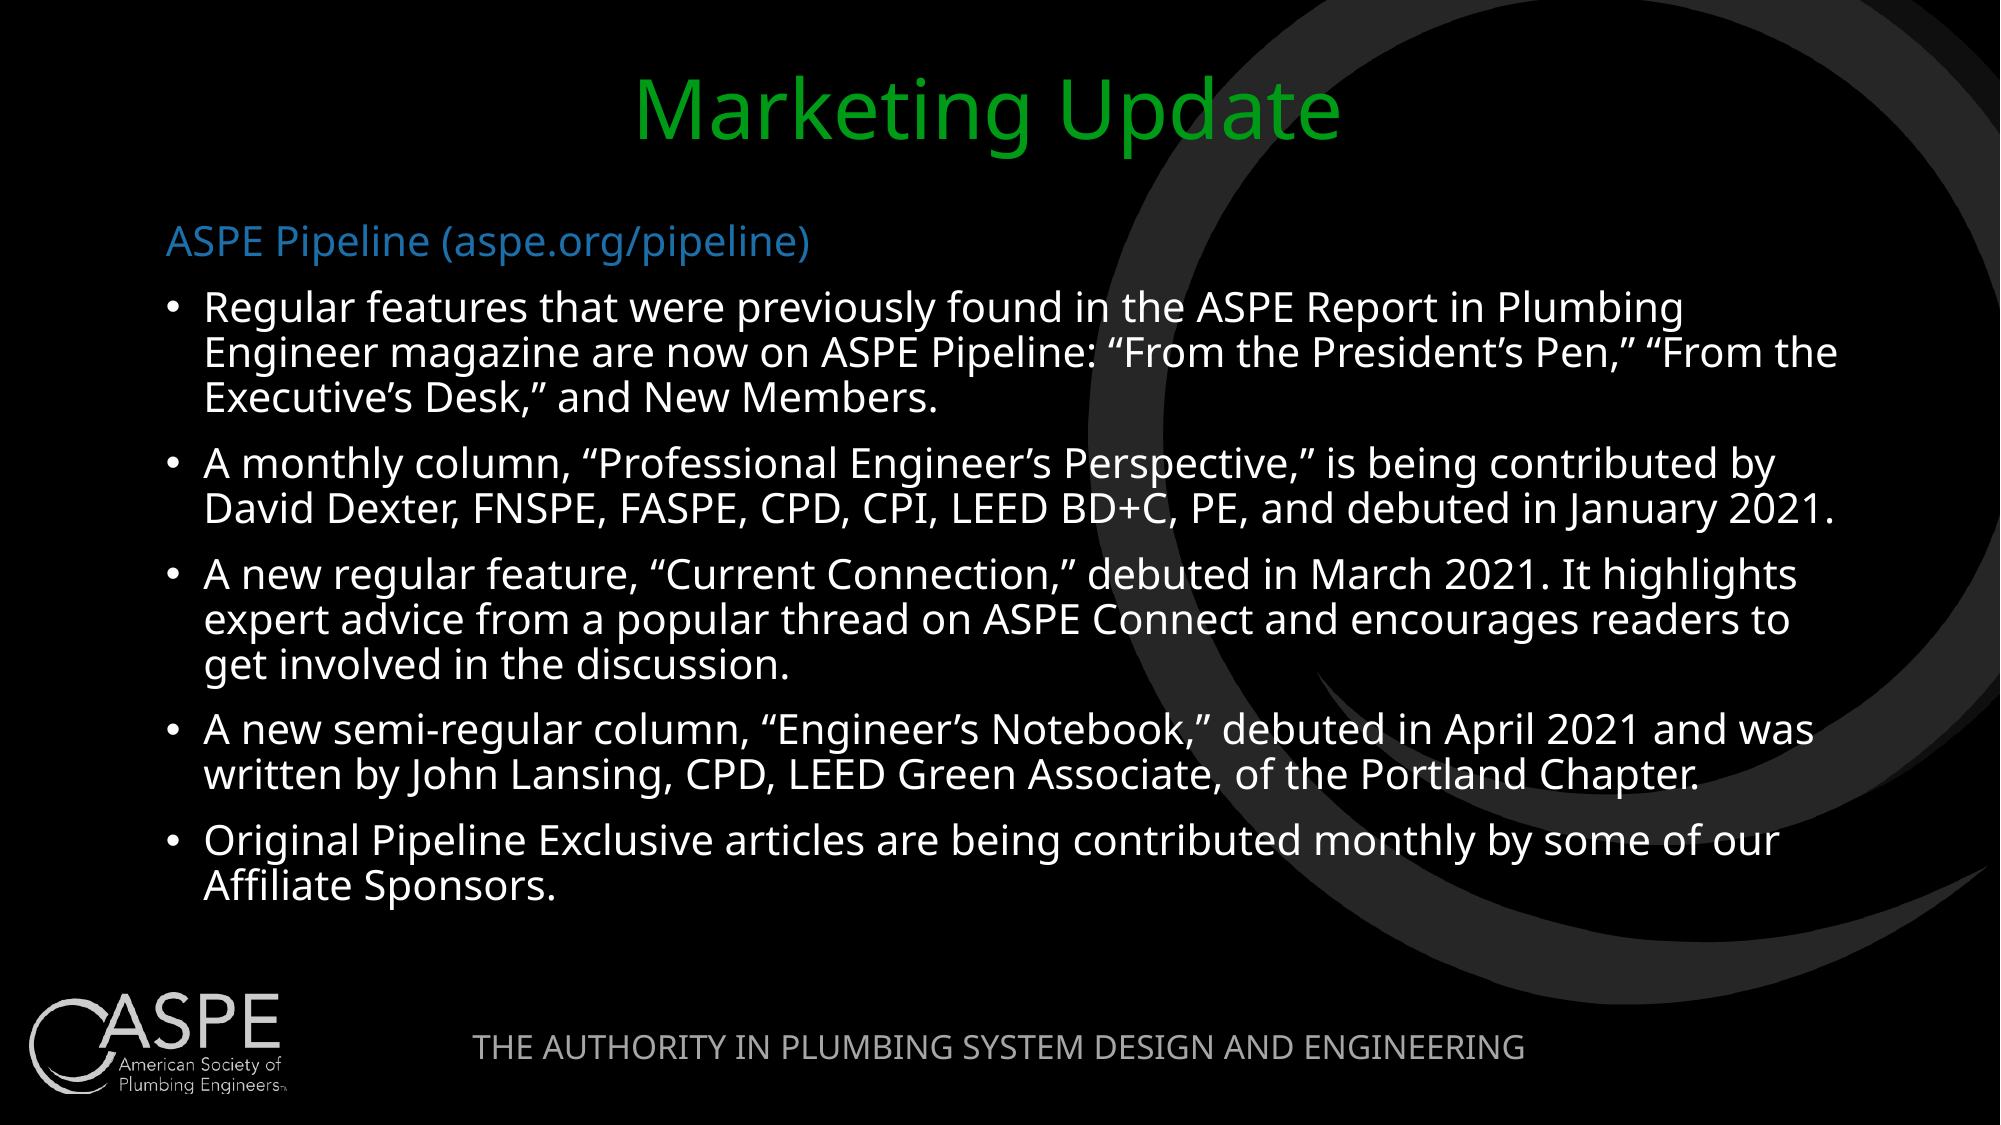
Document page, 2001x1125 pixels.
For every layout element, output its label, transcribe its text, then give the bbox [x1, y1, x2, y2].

title Marketing Update [156, 64, 1821, 161]
list ASPE Pipeline (aspe.org/pipeline) Regular features that were previously found in the ASPE Report in Plumbing Engineer magazine are now on ASPE Pipeline: “From the President’s Pen,” “From the Executive’s Desk,” and New Members. A monthly column, “Professional Engineer’s Perspective,” is being contributed by David Dexter, FNSPE, FASPE, CPD, CPI, LEED BD+C, PE, and debuted in January 2021. A new regular feature, “Current Connection,” debuted in March 2021. It highlights expert advice from a popular thread on ASPE Connect and encourages readers to get involved in the discussion. A new semi-regular column, “Engineer’s Notebook,” debuted in April 2021 and was written by John Lansing, CPD, LEED Green Associate, of the Portland Chapter. Original Pipeline Exclusive articles are being contributed monthly by some of our Affiliate Sponsors. [150, 213, 1875, 1061]
